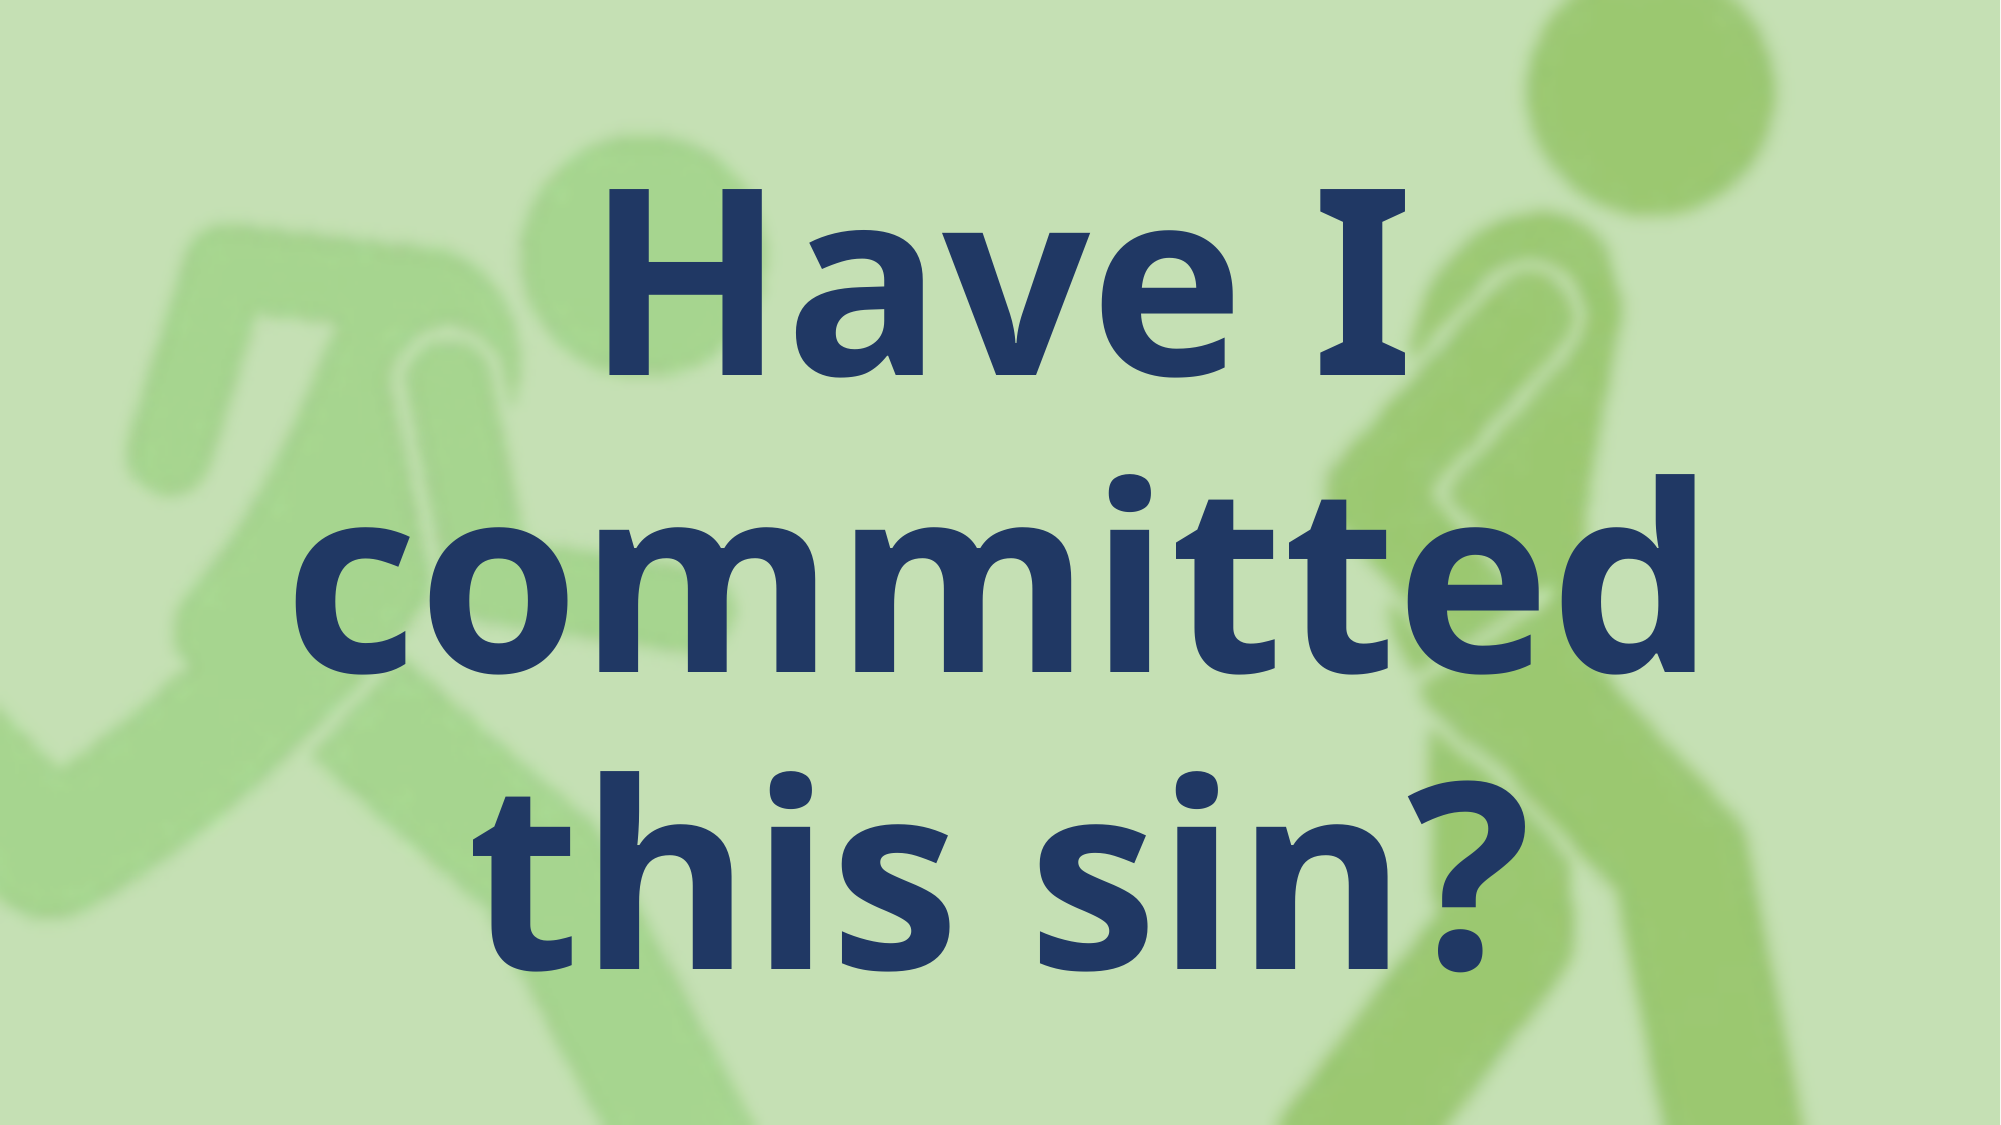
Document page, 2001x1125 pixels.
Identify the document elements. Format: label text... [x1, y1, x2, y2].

text_box Have I committed this sin? [0, 131, 2000, 1037]
picture [0, 0, 2001, 1125]
